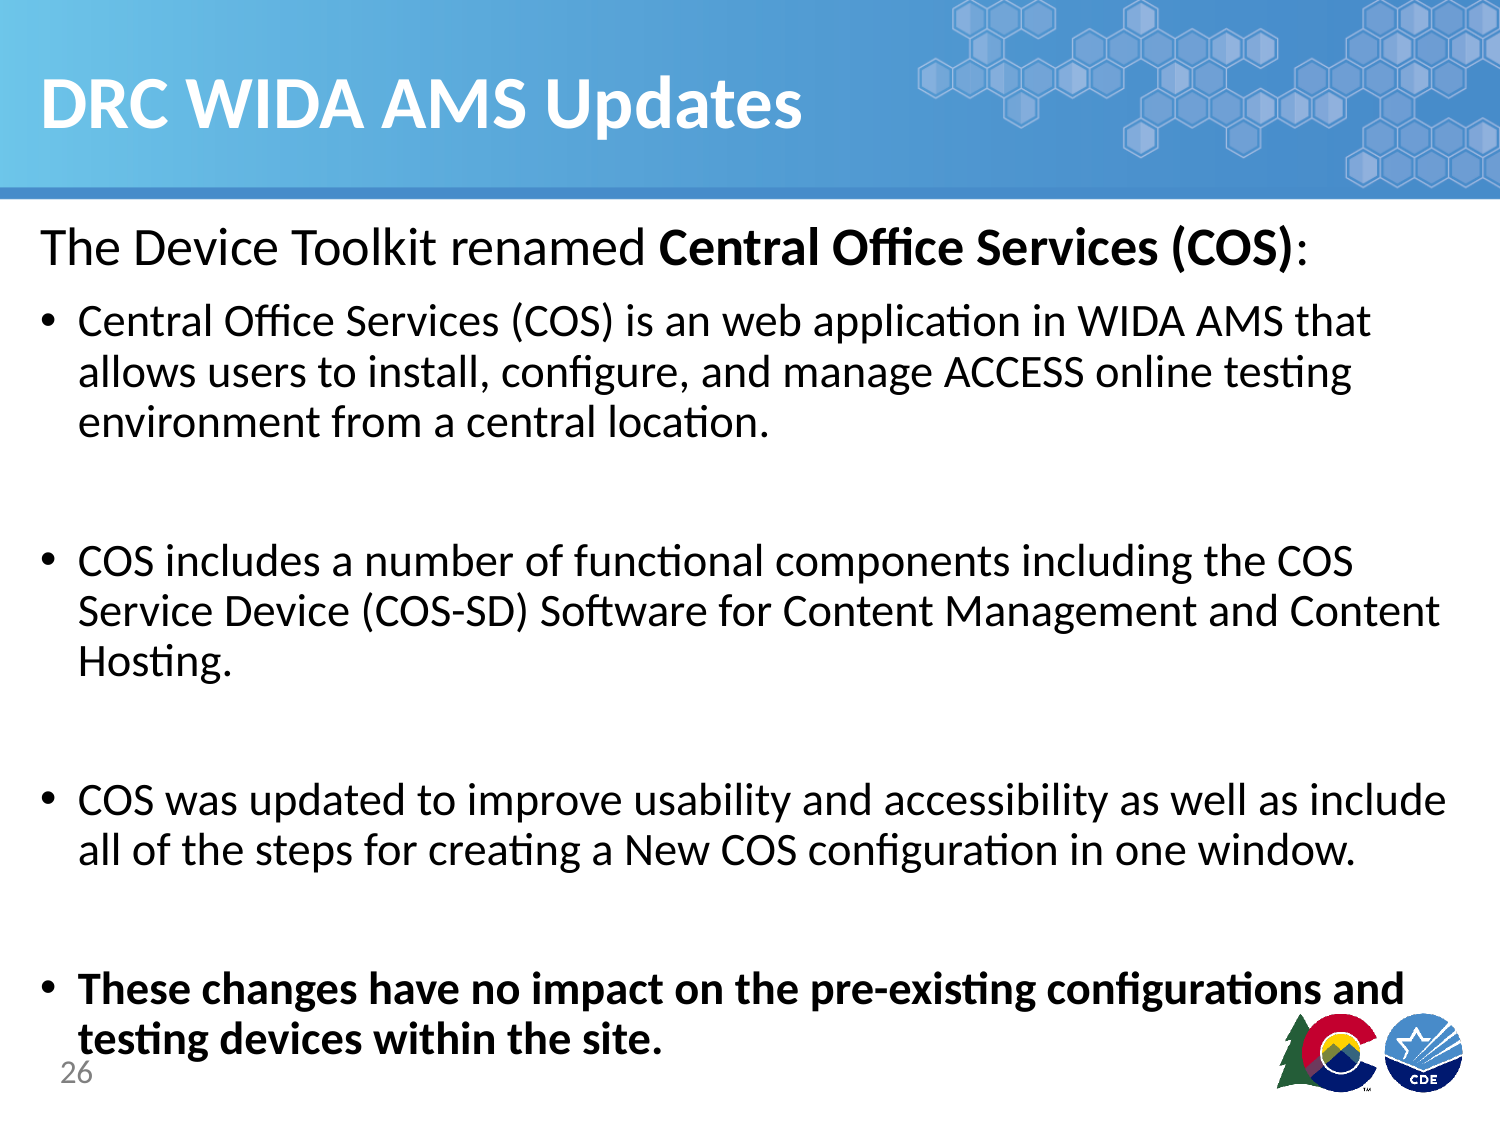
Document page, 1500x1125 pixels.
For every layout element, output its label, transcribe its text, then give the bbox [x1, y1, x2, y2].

list The Device Toolkit renamed Central Office Services (COS): Central Office Services (COS) is an web application in WIDA AMS that allows users to install, configure, and manage ACCESS online testing environment from a central location. COS includes a number of functional components including the COS Service Device (COS-SD) Software for Content Management and Content Hosting. COS was updated to improve usability and accessibility as well as include all of the steps for creating a New COS configuration in one window. These changes have no impact on the pre-existing configurations and testing devices within the site. [40, 218, 1485, 1077]
picture [1275, 1077, 1463, 1093]
title DRC WIDA AMS Updates [40, 41, 1038, 166]
picture [0, 0, 1500, 200]
slide_number 26 [45, 1042, 122, 1103]
